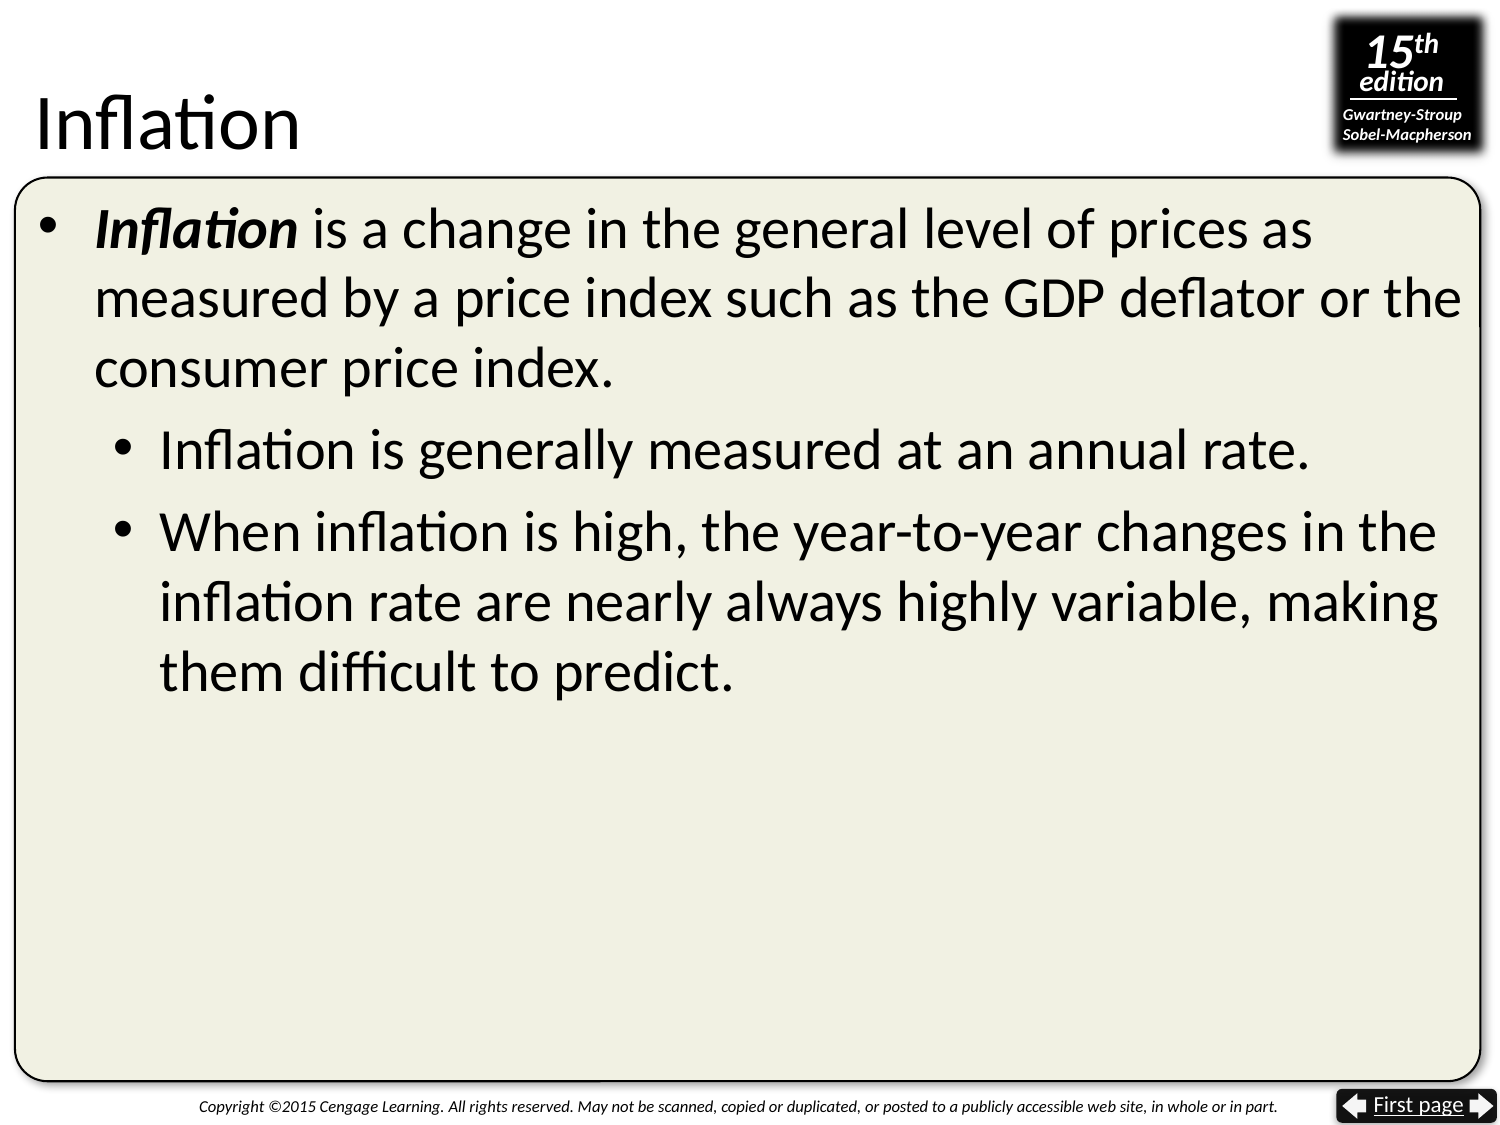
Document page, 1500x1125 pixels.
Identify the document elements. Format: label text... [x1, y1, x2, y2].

title Inflation [19, 63, 1481, 172]
list Inflation is a change in the general level of prices as measured by a price index such as the GDP deflator or the consumer price index. Inflation is generally measured at an annual rate. When inflation is high, the year-to-year changes in the inflation rate are nearly always highly variable, making them difficult to predict. [23, 182, 1481, 848]
